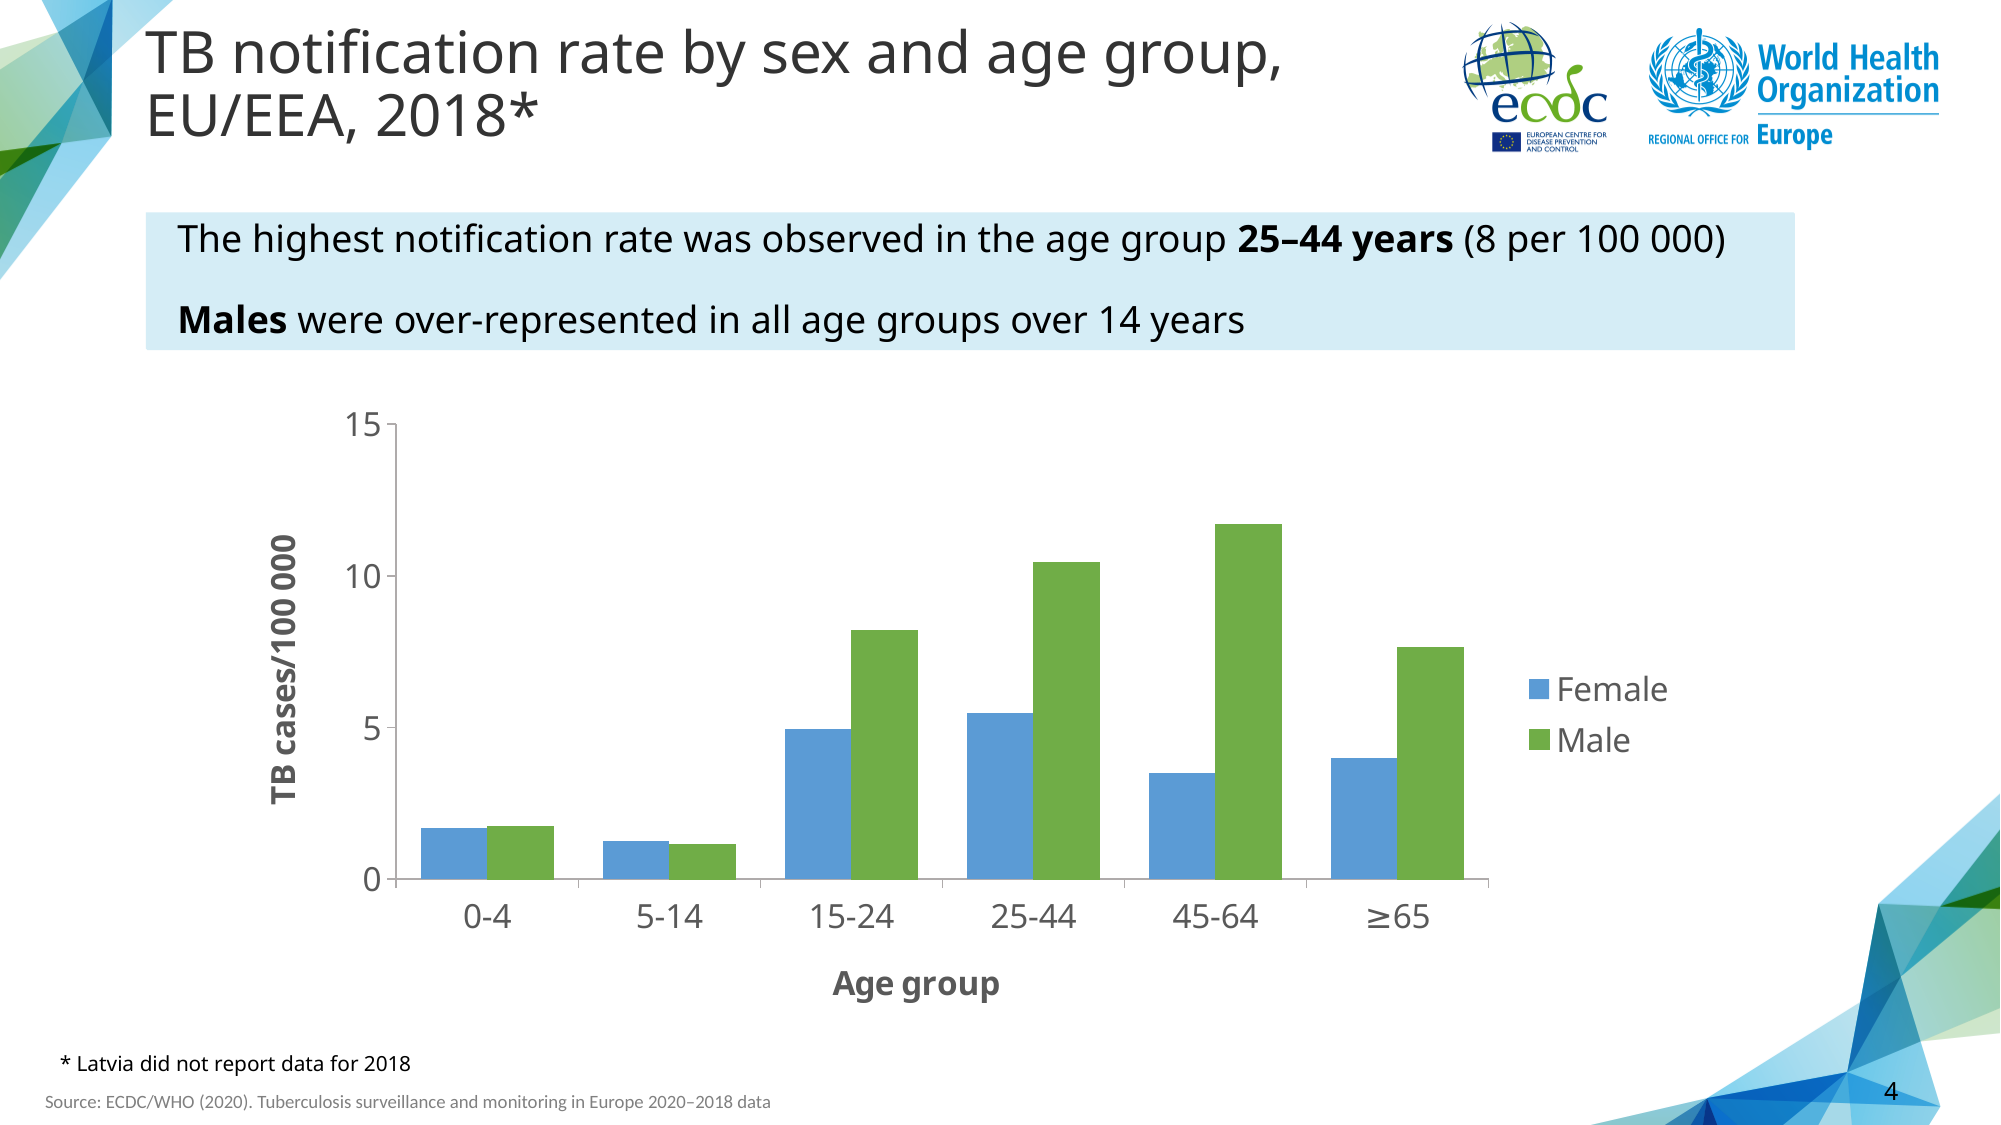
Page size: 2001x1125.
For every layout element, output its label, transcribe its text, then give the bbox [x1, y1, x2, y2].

picture [0, 0, 2000, 1125]
title TB notification rate by sex and age group, EU/EEA, 2018* [145, 23, 1433, 159]
chart [223, 389, 1693, 1040]
text_box * Latvia did not report data for 2018 [45, 1042, 648, 1083]
slide_number 4 [1494, 1062, 1914, 1123]
text_box Source: ECDC/WHO (2020). Tuberculosis surveillance and monitoring in Europe 2020–2018 data [45, 1092, 898, 1125]
text_box The highest notification rate was observed in the age group 25–44 years (8 per 100 000) Males were over-represented in all age groups over 14 years [145, 212, 1795, 351]
